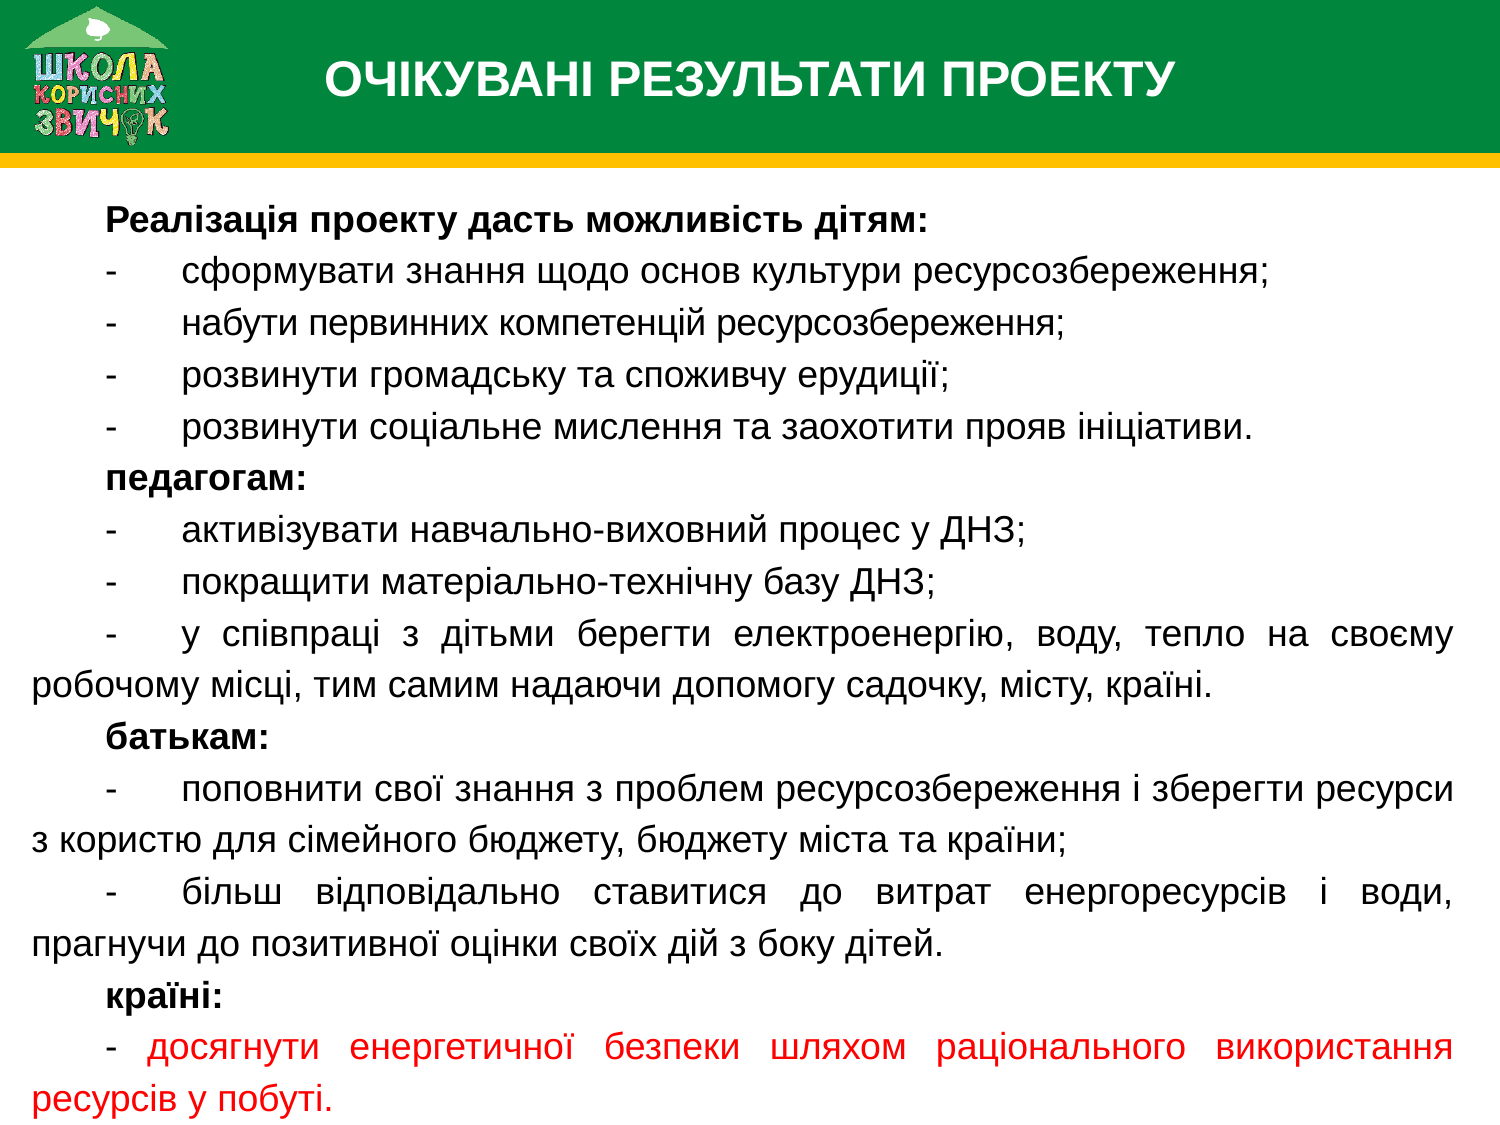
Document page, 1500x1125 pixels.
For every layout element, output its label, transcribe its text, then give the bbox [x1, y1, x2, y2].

text_box [0, 153, 1500, 168]
text_box ОЧІКУВАНІ РЕЗУЛЬТАТИ ПРОЕКТУ [0, 0, 1500, 153]
picture [25, 6, 169, 146]
text_box Реалізація проекту дасть можливість дітям: - сформувати знання щодо основ культури ресурсозбереження; - набути первинних компетенцій ресурсозбереження; - розвинути громадську та споживчу ерудиції; - розвинути соціальне мислення та заохотити прояв ініціативи. педагогам: - активізувати навчально-виховний процес у ДНЗ; - покращити матеріально-технічну базу ДНЗ; - у співпраці з дітьми берегти електроенергію, воду, тепло на своєму робочому місці, тим самим надаючи допомогу садочку, місту, країні. батькам: - поповнити свої знання з проблем ресурсозбереження і зберегти ресурси з користю для сімейного бюджету, бюджету міста та країни; - більш відповідально ставитися до витрат енергоресурсів і води, прагнучи до позитивної оцінки своїх дій з боку дітей. країні: - досягнути енергетичної безпеки шляхом раціонального використання ресурсів у побуті. [16, 180, 1469, 1125]
